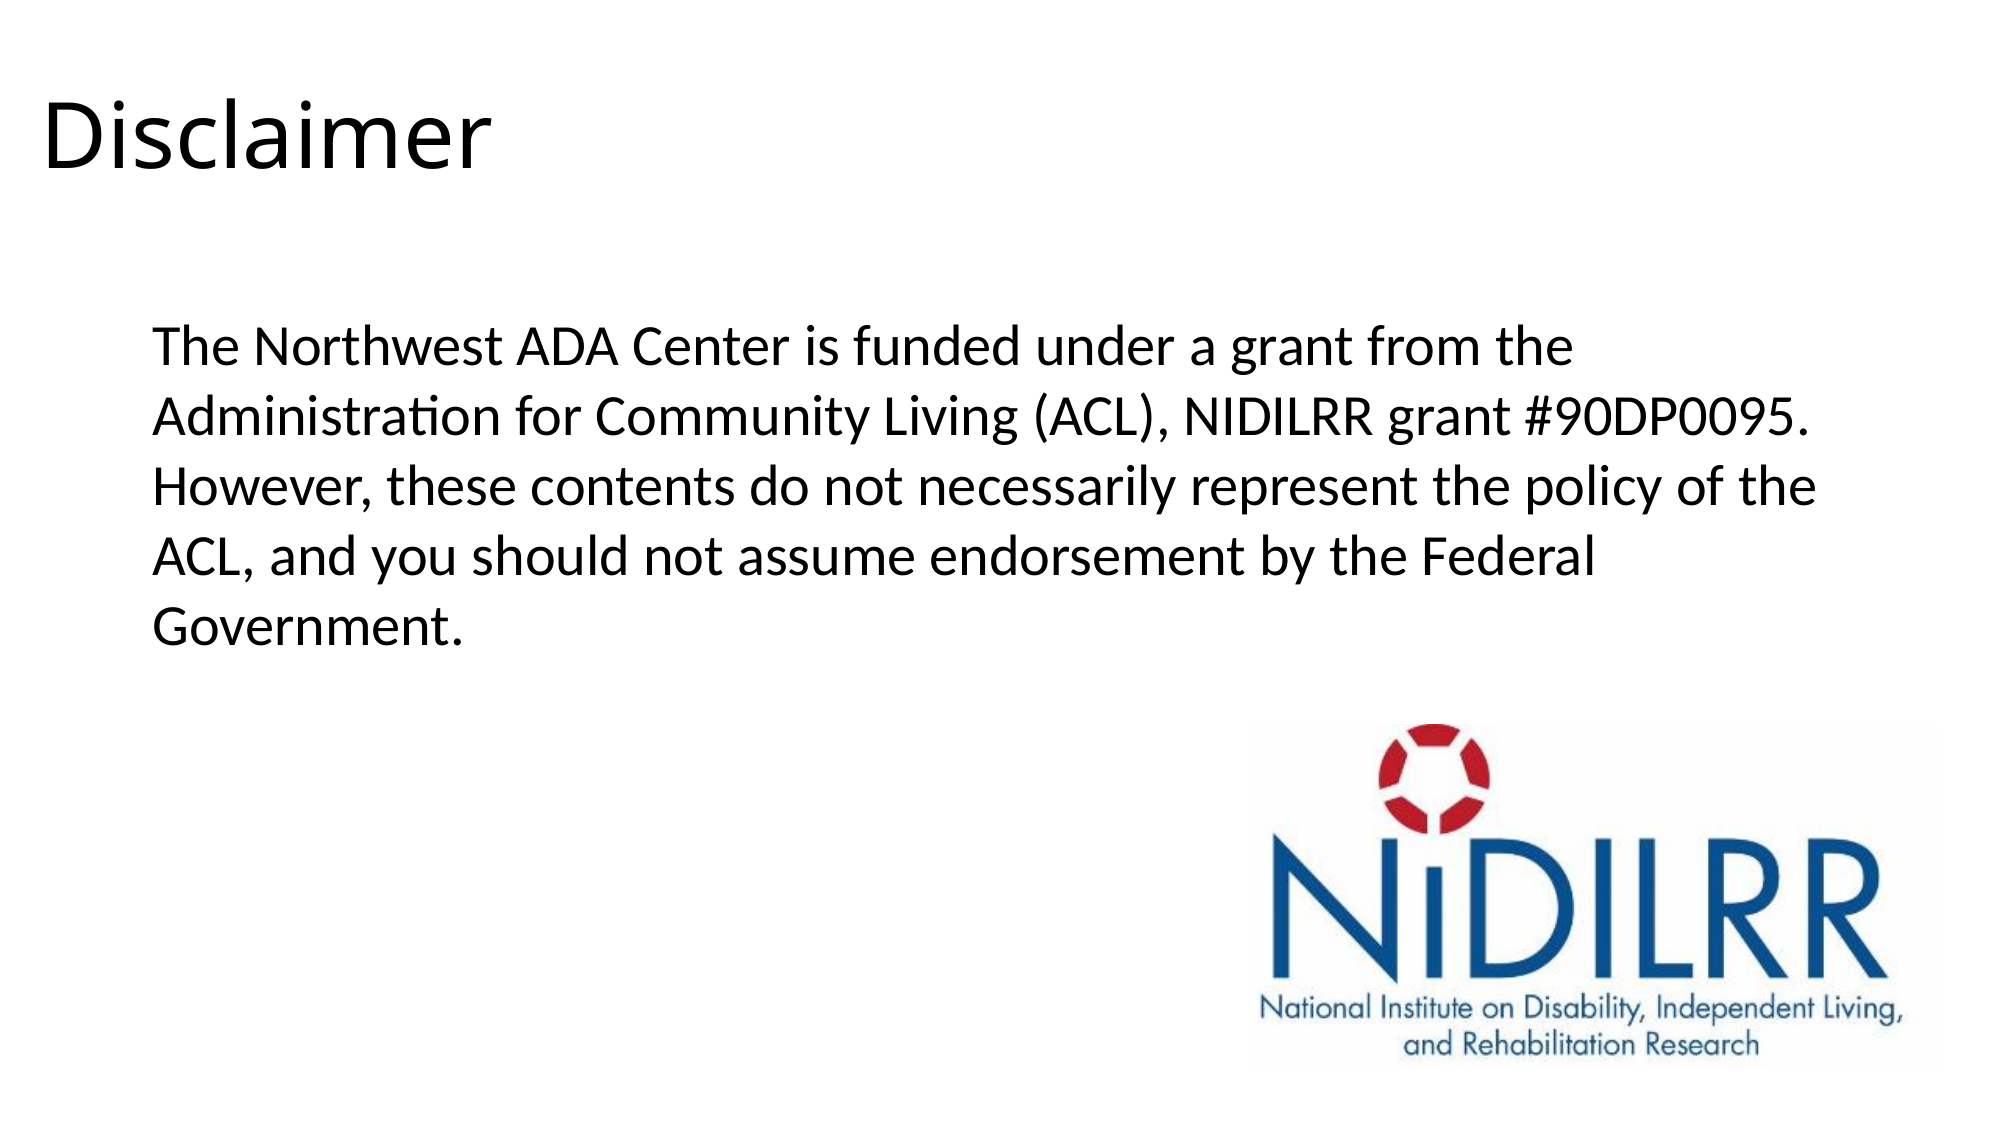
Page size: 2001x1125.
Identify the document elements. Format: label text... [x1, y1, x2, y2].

picture [1248, 724, 1938, 1070]
list The Northwest ADA Center is funded under a grant from the Administration for Community Living (ACL), NIDILRR grant #90DP0095. However, these contents do not necessarily represent the policy of the ACL, and you should not assume endorsement by the Federal Government. [137, 299, 1863, 1014]
title Disclaimer [25, 0, 1863, 278]
